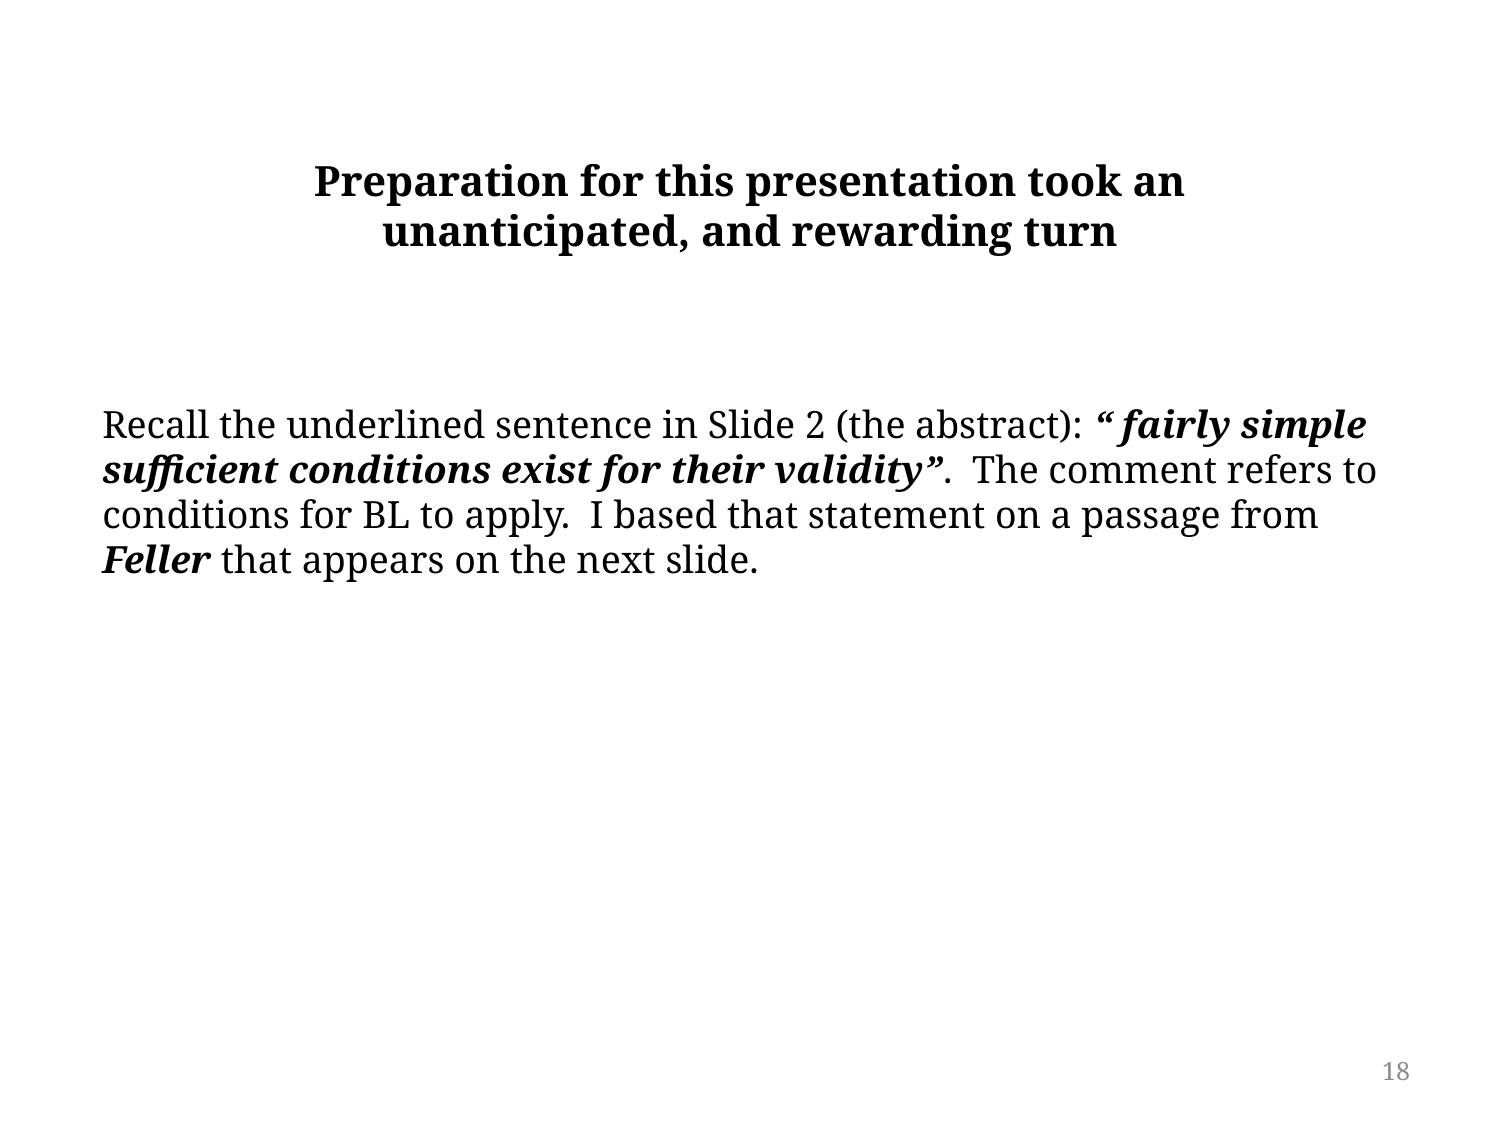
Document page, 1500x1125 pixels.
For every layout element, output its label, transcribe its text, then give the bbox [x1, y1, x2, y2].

text_box Preparation for this presentation took an unanticipated, and rewarding turn [174, 147, 1325, 263]
text_box Recall the underlined sentence in Slide 2 (the abstract): “ fairly simple sufficient conditions exist for their validity”. The comment refers to conditions for BL to apply. I based that statement on a passage from Feller that appears on the next slide. [87, 393, 1413, 679]
slide_number 18 [1074, 1042, 1425, 1103]
